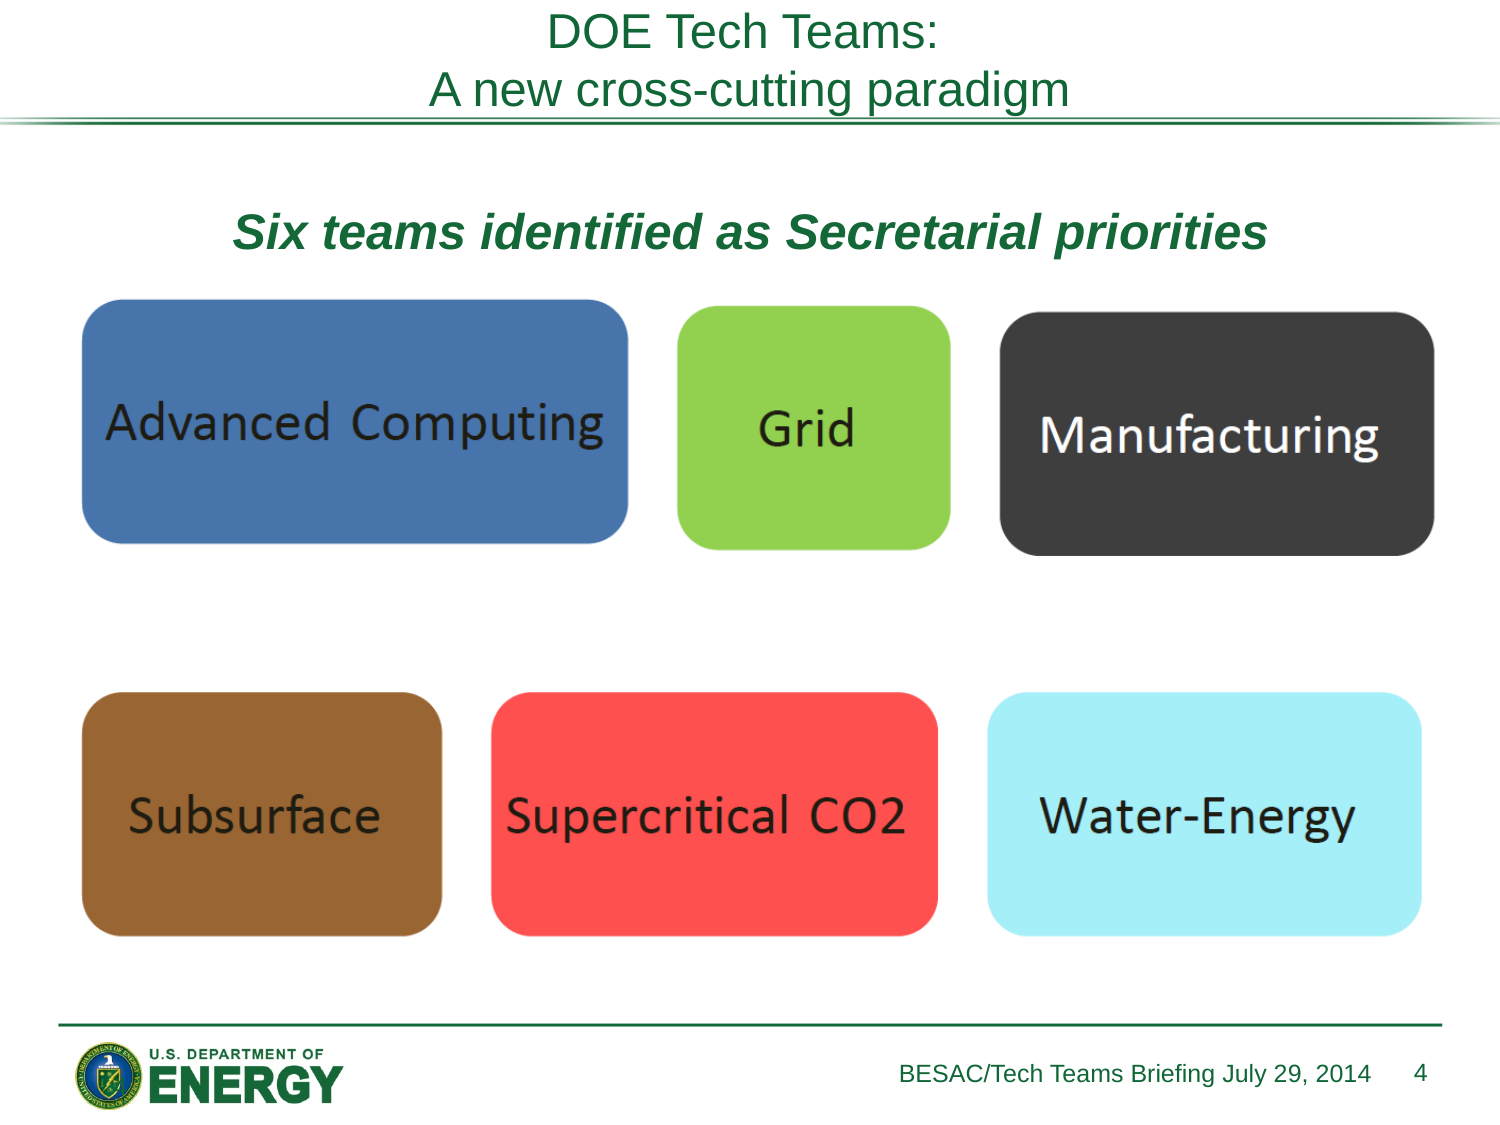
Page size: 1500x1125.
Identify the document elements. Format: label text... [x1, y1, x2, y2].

slide_number 4 [4, 1055, 143, 1116]
footer BESAC/Tech Teams Briefing July 29, 2014 [512, 1042, 1388, 1103]
list Six teams identified as Secretarial priorities [61, 192, 1442, 261]
title DOE Tech Teams: A new cross-cutting paradigm [0, 0, 1500, 125]
text_box 4 [1380, 1041, 1443, 1102]
picture [0, 125, 1500, 1125]
